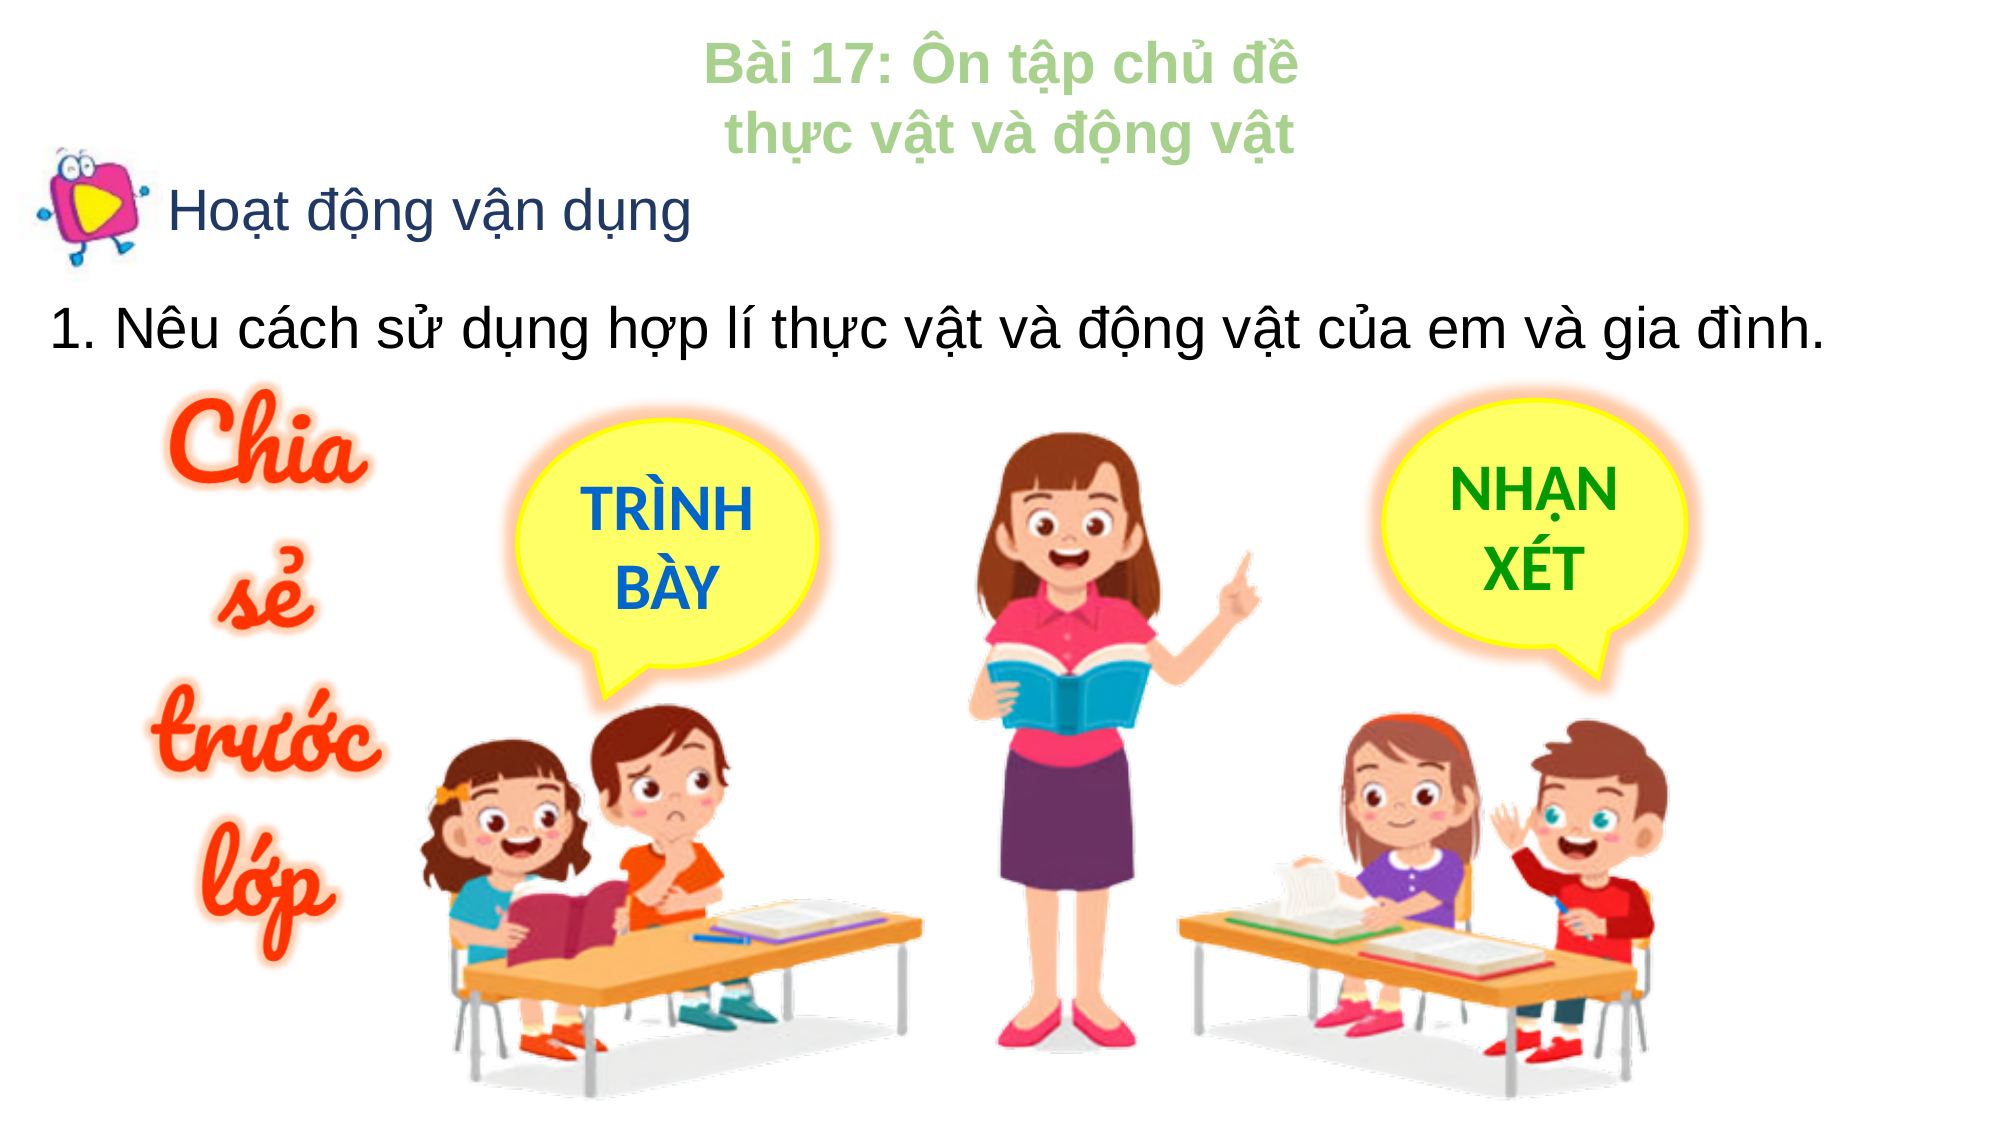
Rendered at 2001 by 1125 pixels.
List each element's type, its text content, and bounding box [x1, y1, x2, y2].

picture [14, 115, 163, 283]
text_box Hoạt động vận dụng [163, 162, 803, 252]
picture [75, 344, 1727, 1125]
text_box Bài 17: Ôn tập chủ đề thực vật và động vật [378, 55, 1643, 135]
title 1. Nêu cách sử dụng hợp lí thực vật và động vật của em và gia đình. [33, 252, 1857, 407]
